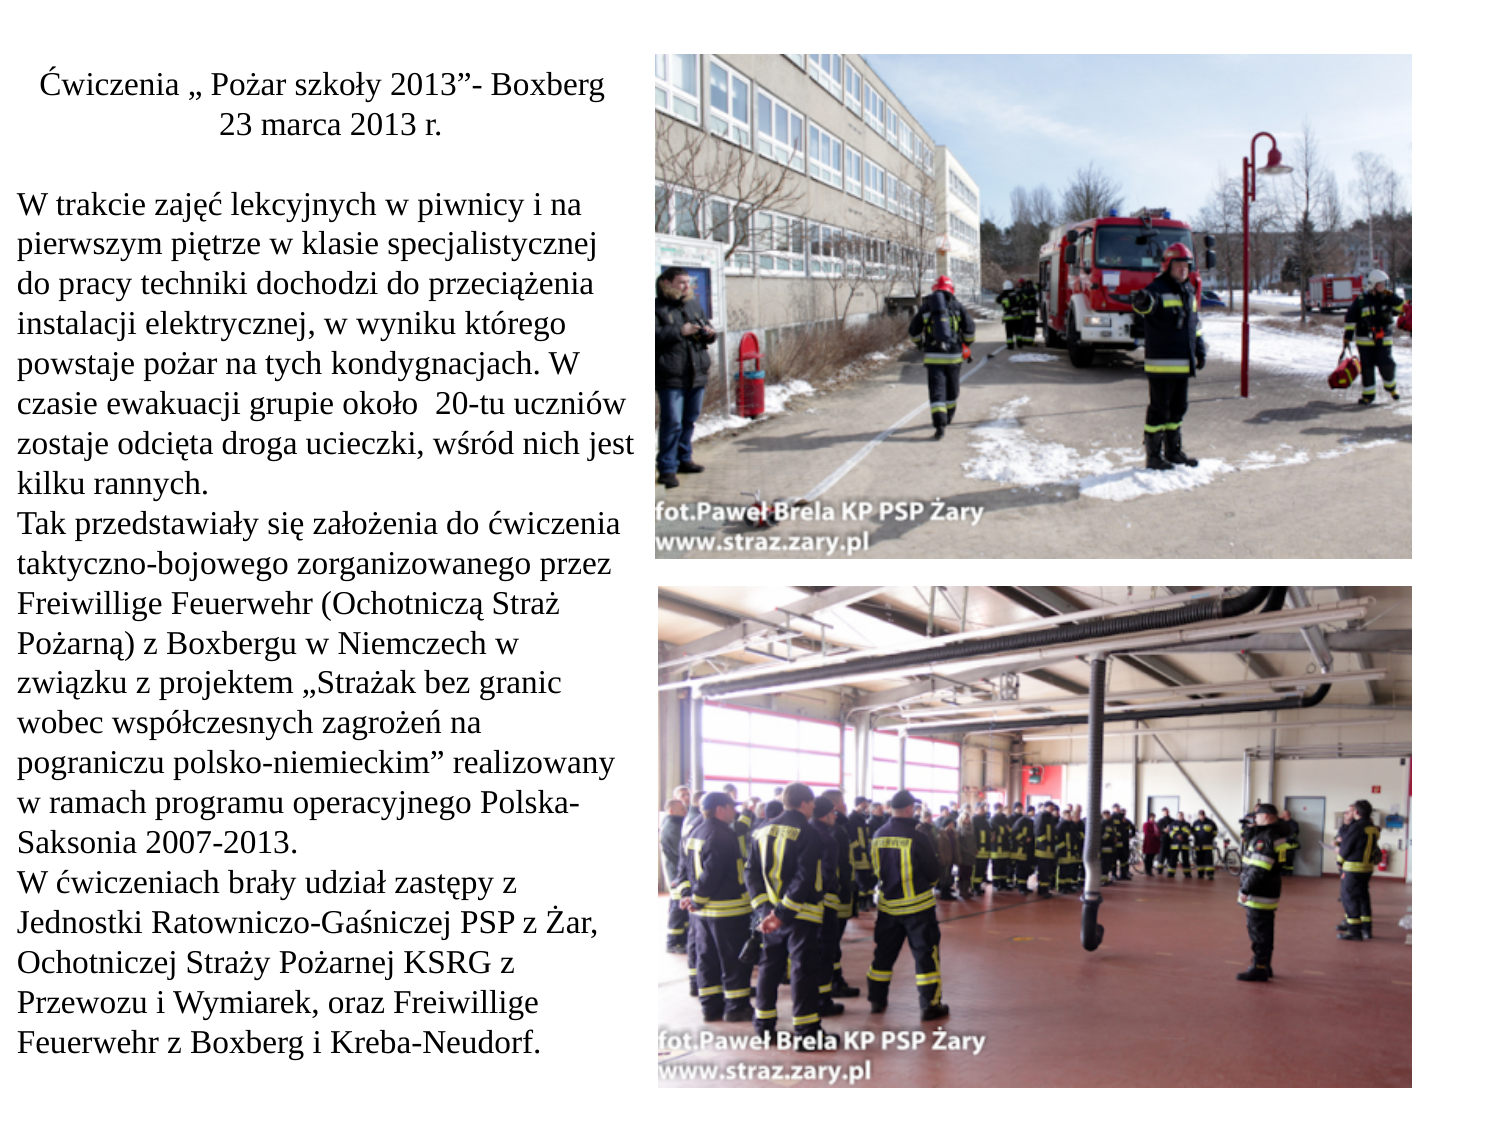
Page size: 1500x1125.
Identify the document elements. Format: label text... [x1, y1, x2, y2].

text_box Ćwiczenia „ Pożar szkoły 2013”- Boxberg 23 marca 2013 r. W trakcie zajęć lekcyjnych w piwnicy i na pierwszym piętrze w klasie specjalistycznej do pracy techniki dochodzi do przeciążenia instalacji elektrycznej, w wyniku którego powstaje pożar na tych kondygnacjach. W czasie ewakuacji grupie około 20-tu uczniów zostaje odcięta droga ucieczki, wśród nich jest kilku rannych. Tak przedstawiały się założenia do ćwiczenia taktyczno-bojowego zorganizowanego przez Freiwillige Feuerwehr (Ochotniczą Straż Pożarną) z Boxbergu w Niemczech w związku z projektem „Strażak bez granic wobec współczesnych zagrożeń na pograniczu polsko-niemieckim” realizowany w ramach programu operacyjnego Polska-Saksonia 2007-2013. W ćwiczeniach brały udział zastępy z Jednostki Ratowniczo-Gaśniczej PSP z Żar, Ochotniczej Straży Pożarnej KSRG z Przewozu i Wymiarek, oraz Freiwillige Feuerwehr z Boxberg i Kreba-Neudorf. [2, 54, 652, 1068]
picture [655, 54, 1412, 559]
picture [658, 585, 1412, 1089]
